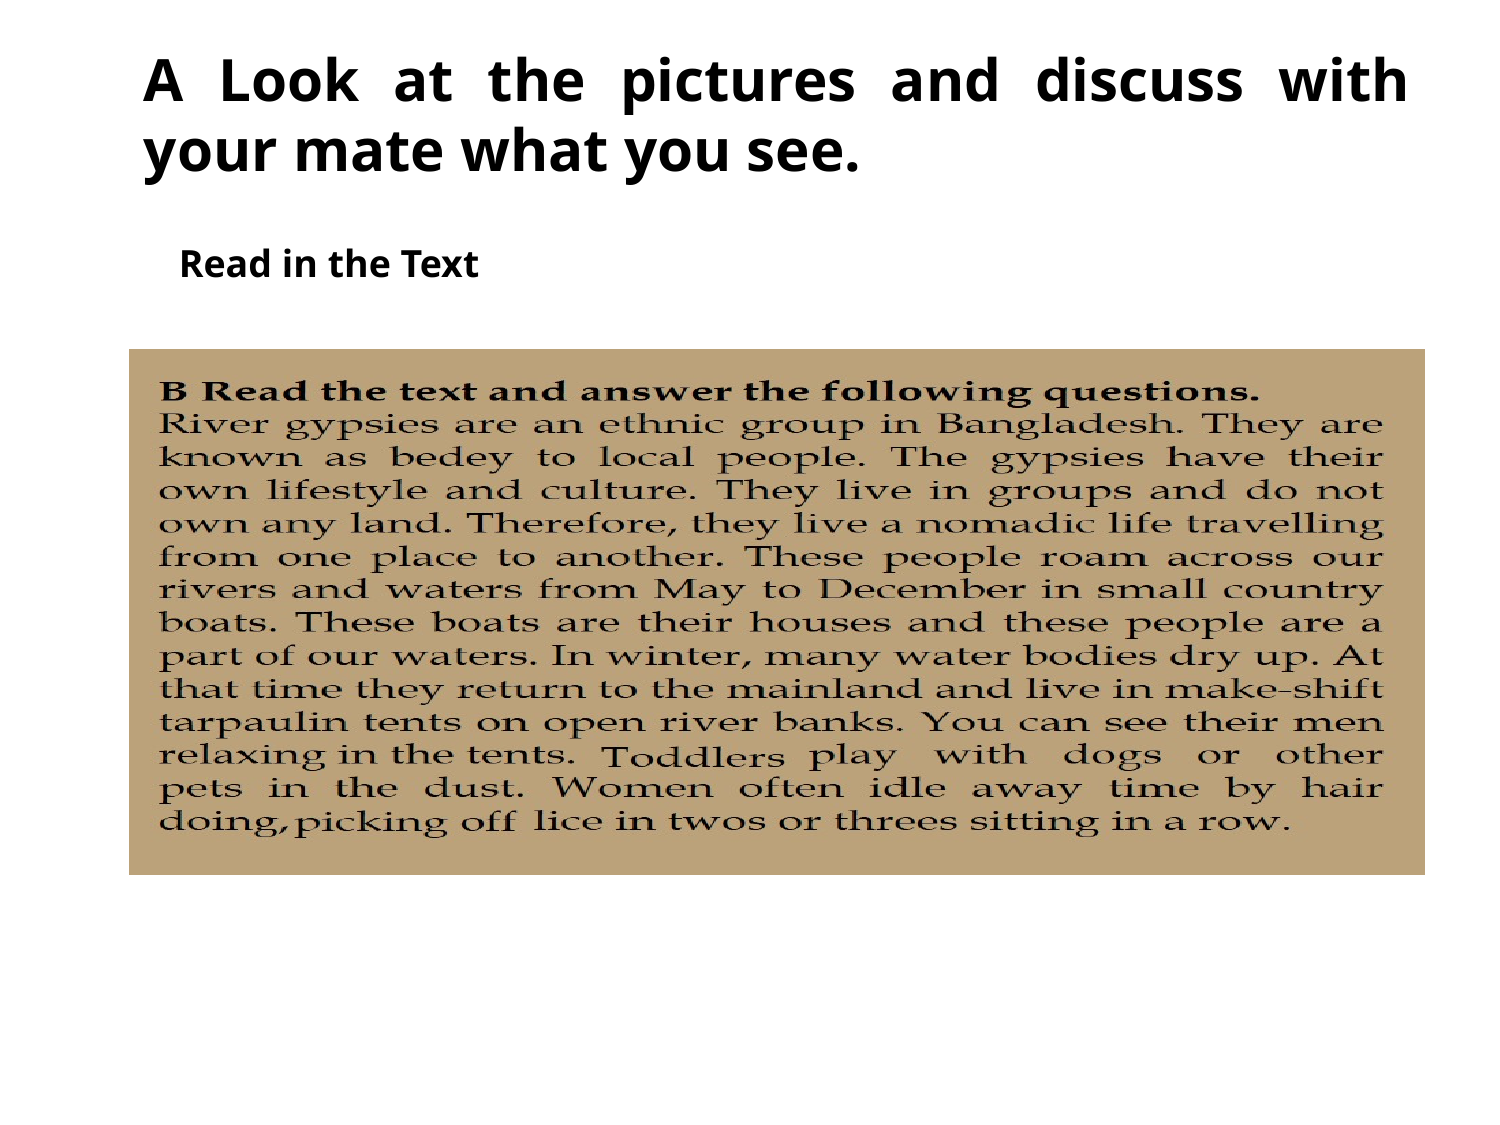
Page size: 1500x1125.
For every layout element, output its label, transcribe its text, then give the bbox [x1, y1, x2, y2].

picture [128, 349, 1426, 876]
text_box Read in the Text [126, 209, 533, 316]
text_box A Look at the pictures and discuss with your mate what you see. [129, 35, 1425, 191]
